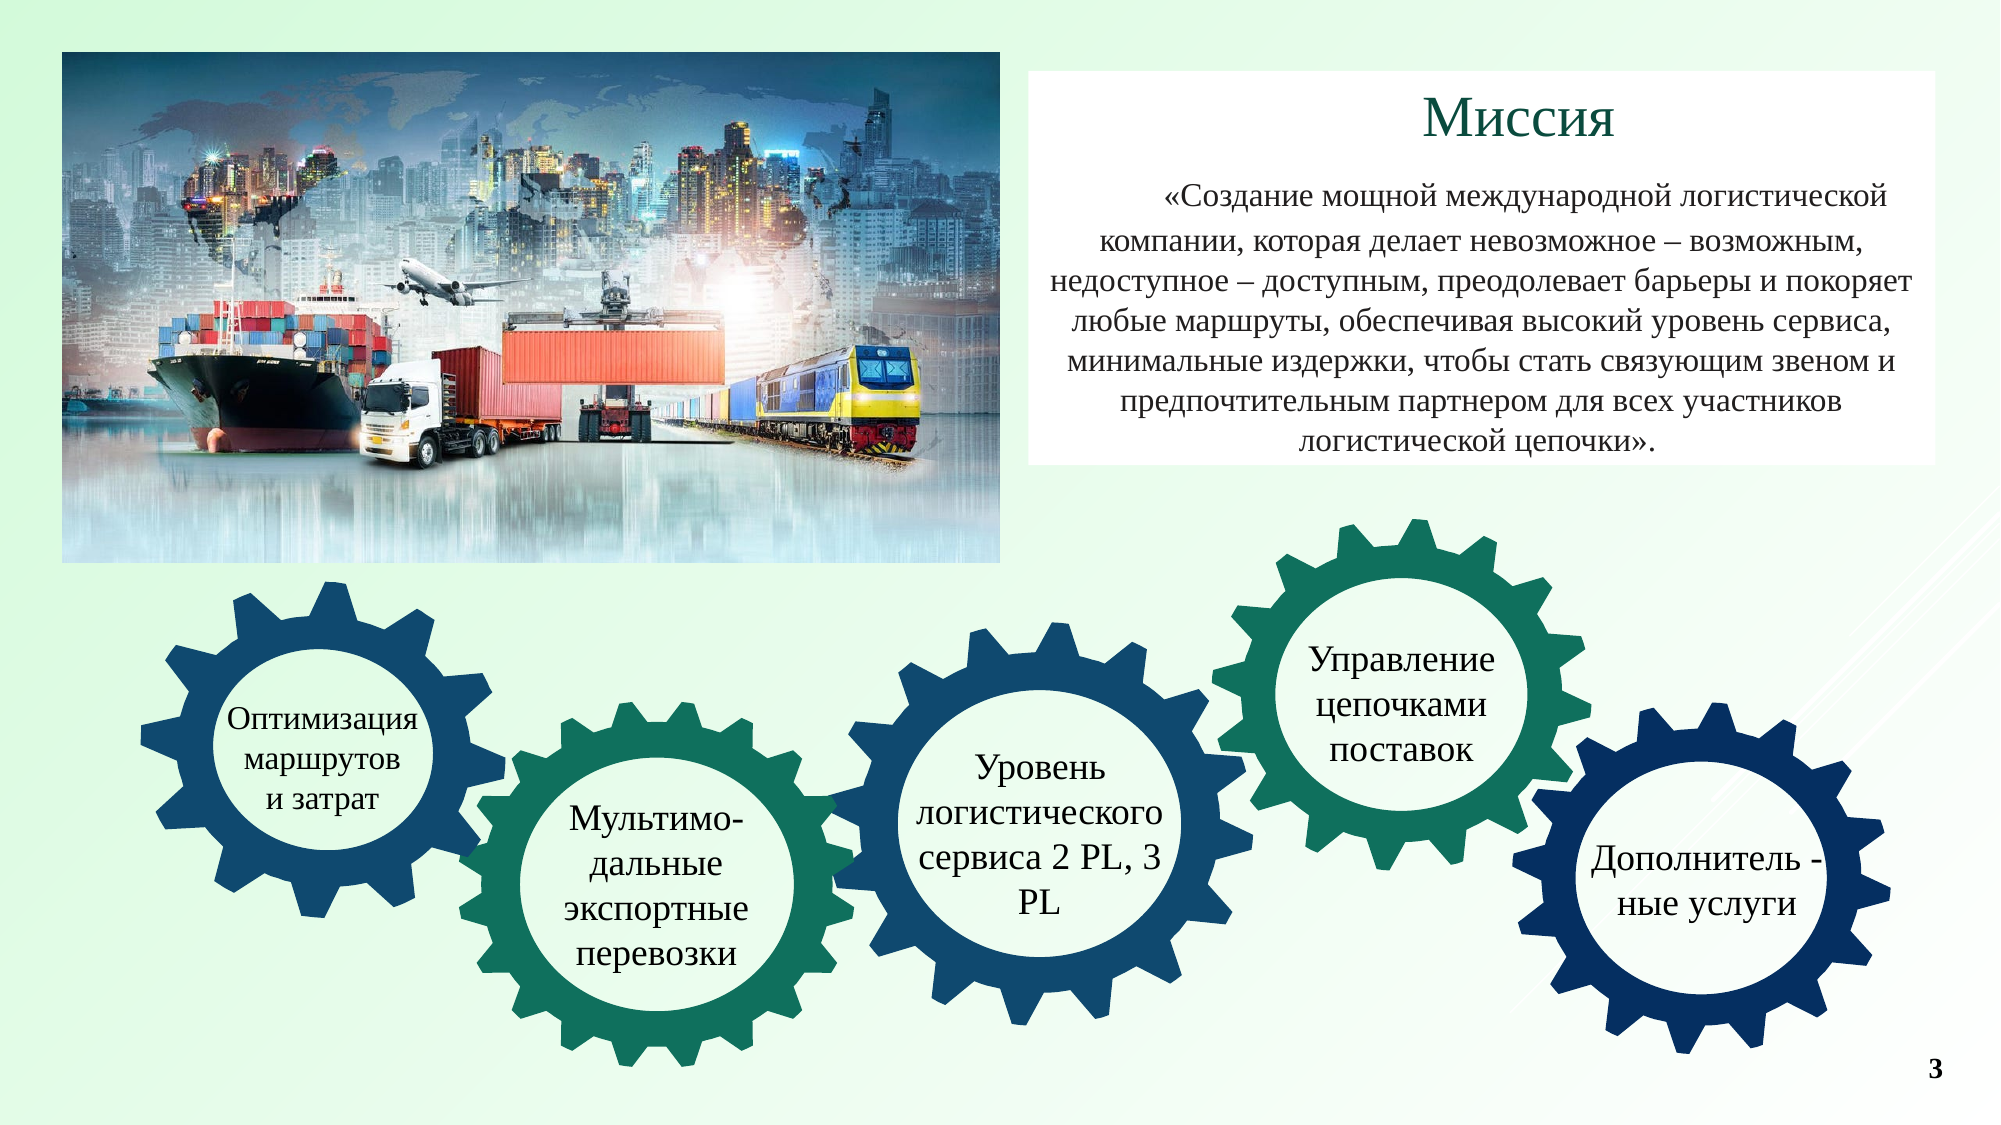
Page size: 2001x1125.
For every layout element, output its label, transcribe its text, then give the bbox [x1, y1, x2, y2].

text_box [829, 622, 1254, 1026]
text_box 3 [1870, 1008, 2000, 1125]
text_box Уровень логистического сервиса 2 PL, 3 PL [896, 734, 1184, 929]
text_box Управление цепочками поставок [1290, 626, 1513, 776]
text_box Мультимо- дальные экспортные перевозки [548, 785, 766, 981]
text_box [1512, 702, 1891, 1054]
text_box Миссия «Создание мощной международной логистической компании, которая делает невозможное – возможным, недоступное – доступным, преодолевает барьеры и покоряет любые маршруты, обеспечивая высокий уровень сервиса, минимальные издержки, чтобы стать связующим звеном и предпочтительным партнером для всех участников логистической цепочки». [1028, 70, 1936, 466]
text_box Дополнитель - ные услуги [1563, 825, 1852, 930]
text_box [140, 581, 506, 919]
text_box [1211, 519, 1592, 871]
text_box [458, 701, 855, 1067]
text_box Оптимизация маршрутов и затрат [202, 688, 443, 824]
picture [62, 52, 1001, 563]
